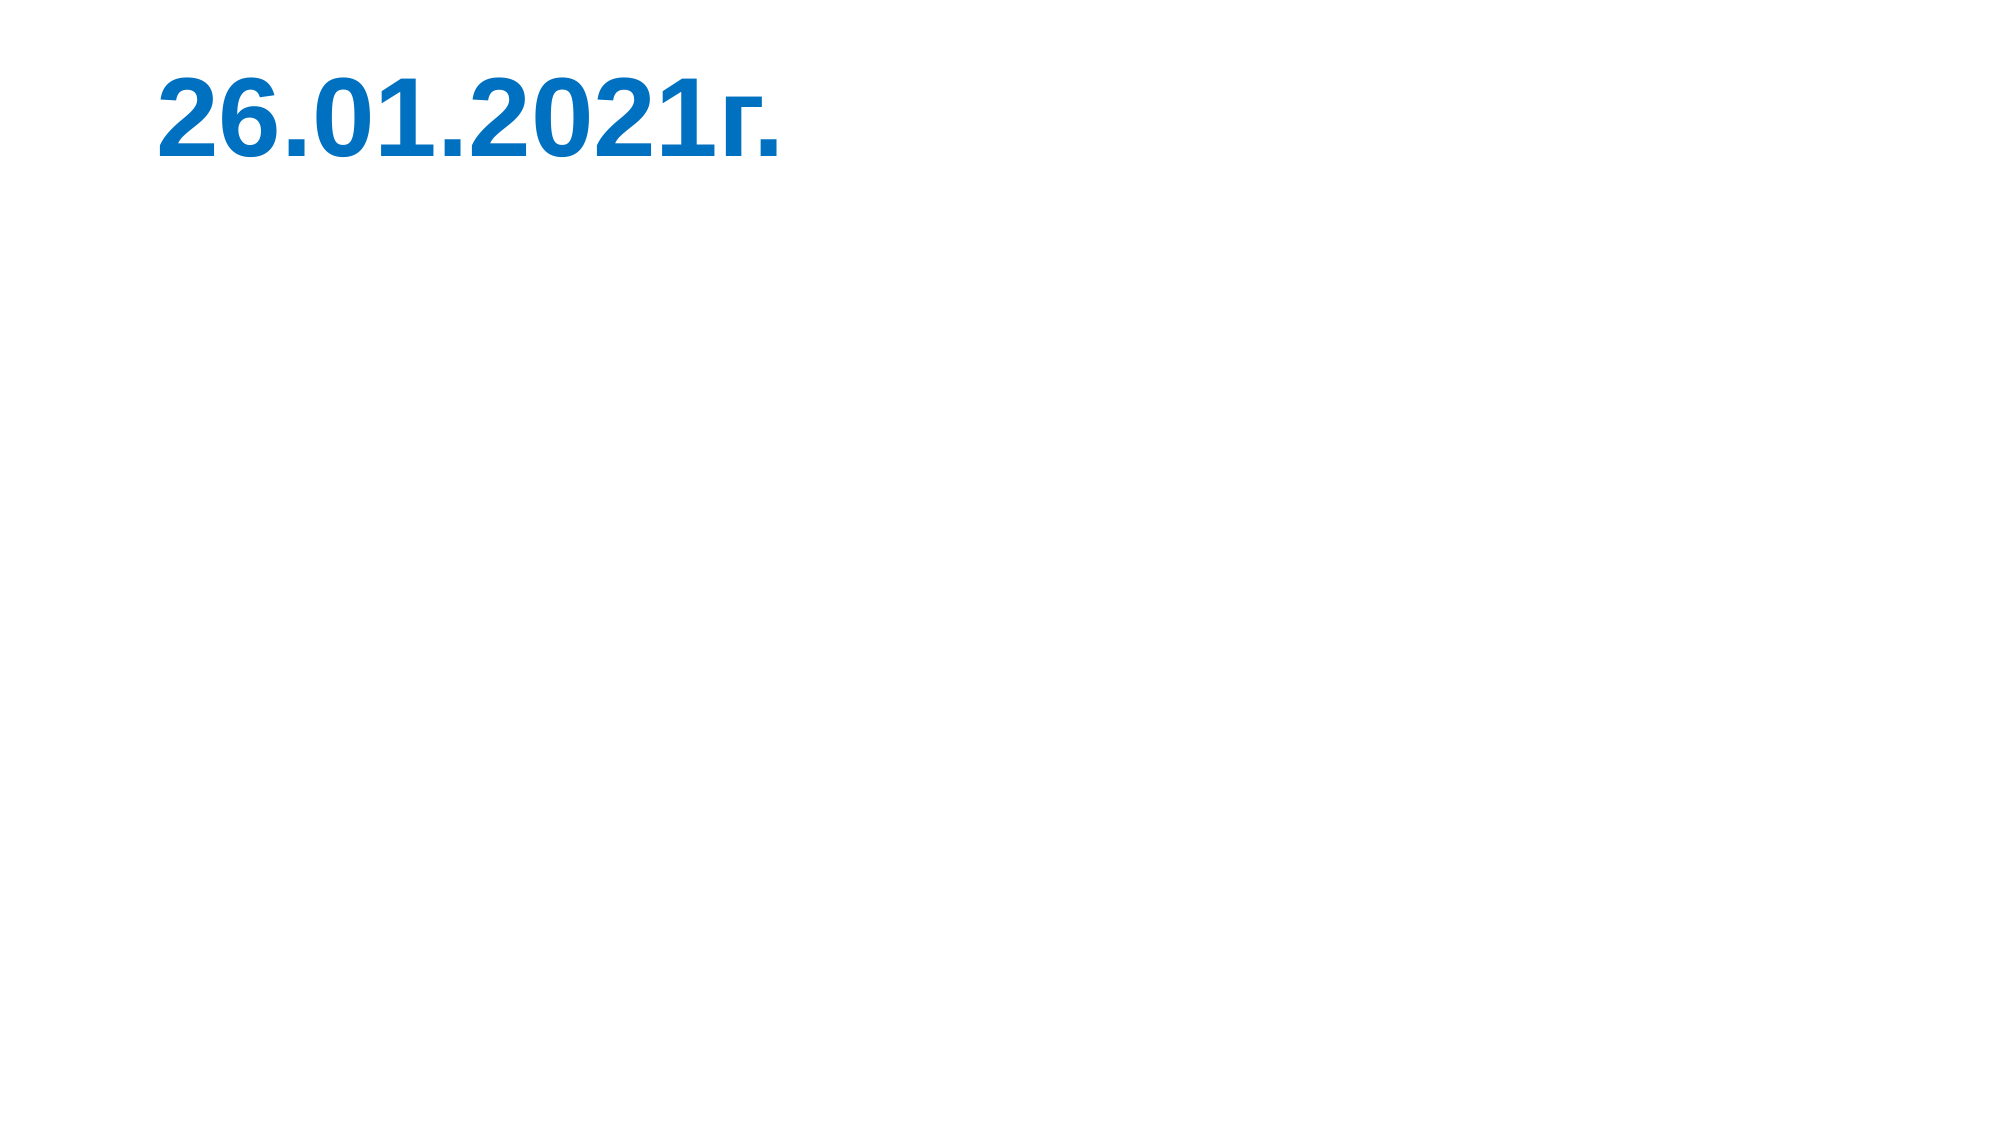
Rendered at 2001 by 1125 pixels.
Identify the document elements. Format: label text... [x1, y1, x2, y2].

title 26.01.2021г. [18, 58, 924, 187]
